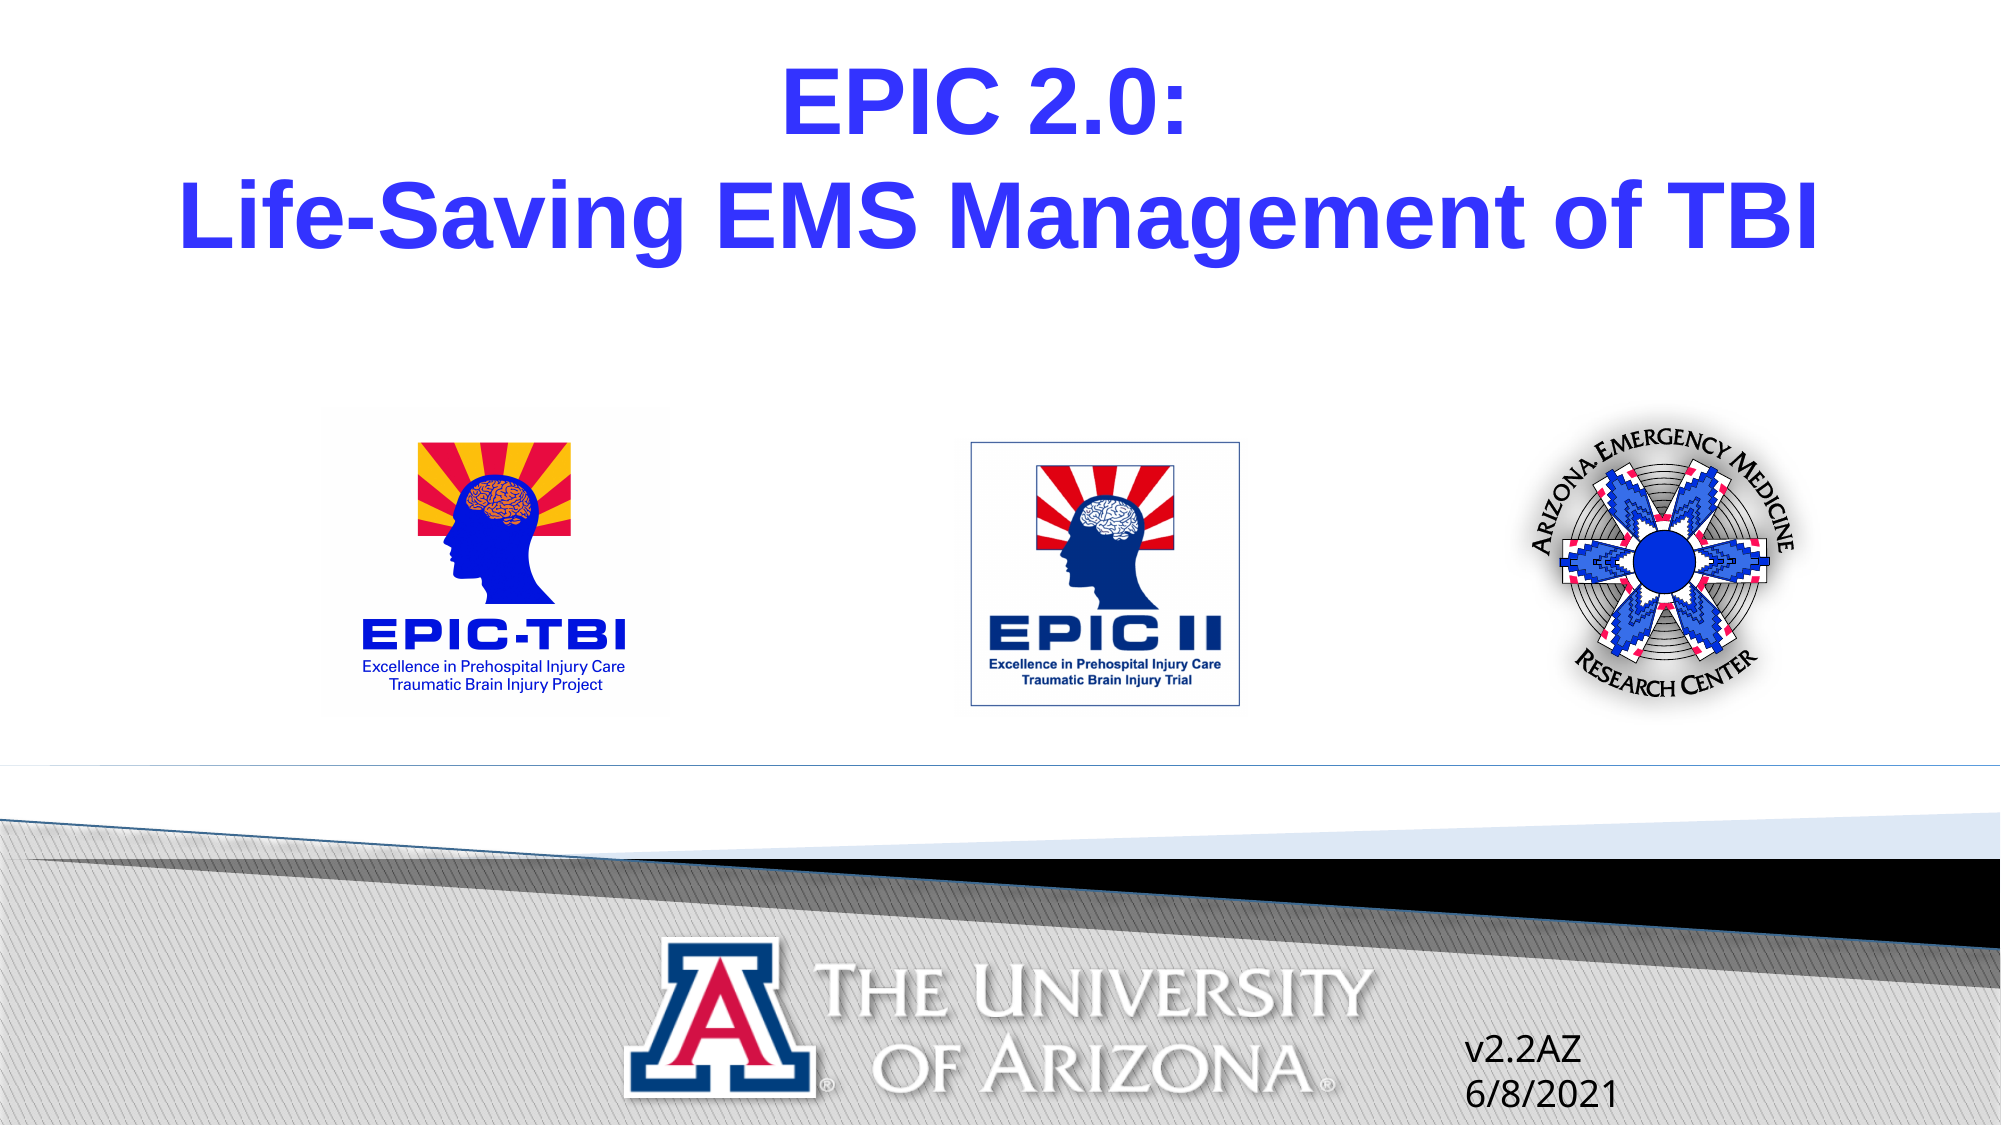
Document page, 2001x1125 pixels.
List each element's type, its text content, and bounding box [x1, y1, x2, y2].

text_box v2.2AZ 6/8/2021 [1449, 1017, 1700, 1123]
picture [7, 859, 2000, 1098]
picture [953, 437, 1248, 718]
picture [1531, 427, 1796, 698]
picture [321, 407, 670, 718]
title EPIC 2.0: Life-Saving EMS Management of TBI [116, 1, 1882, 275]
